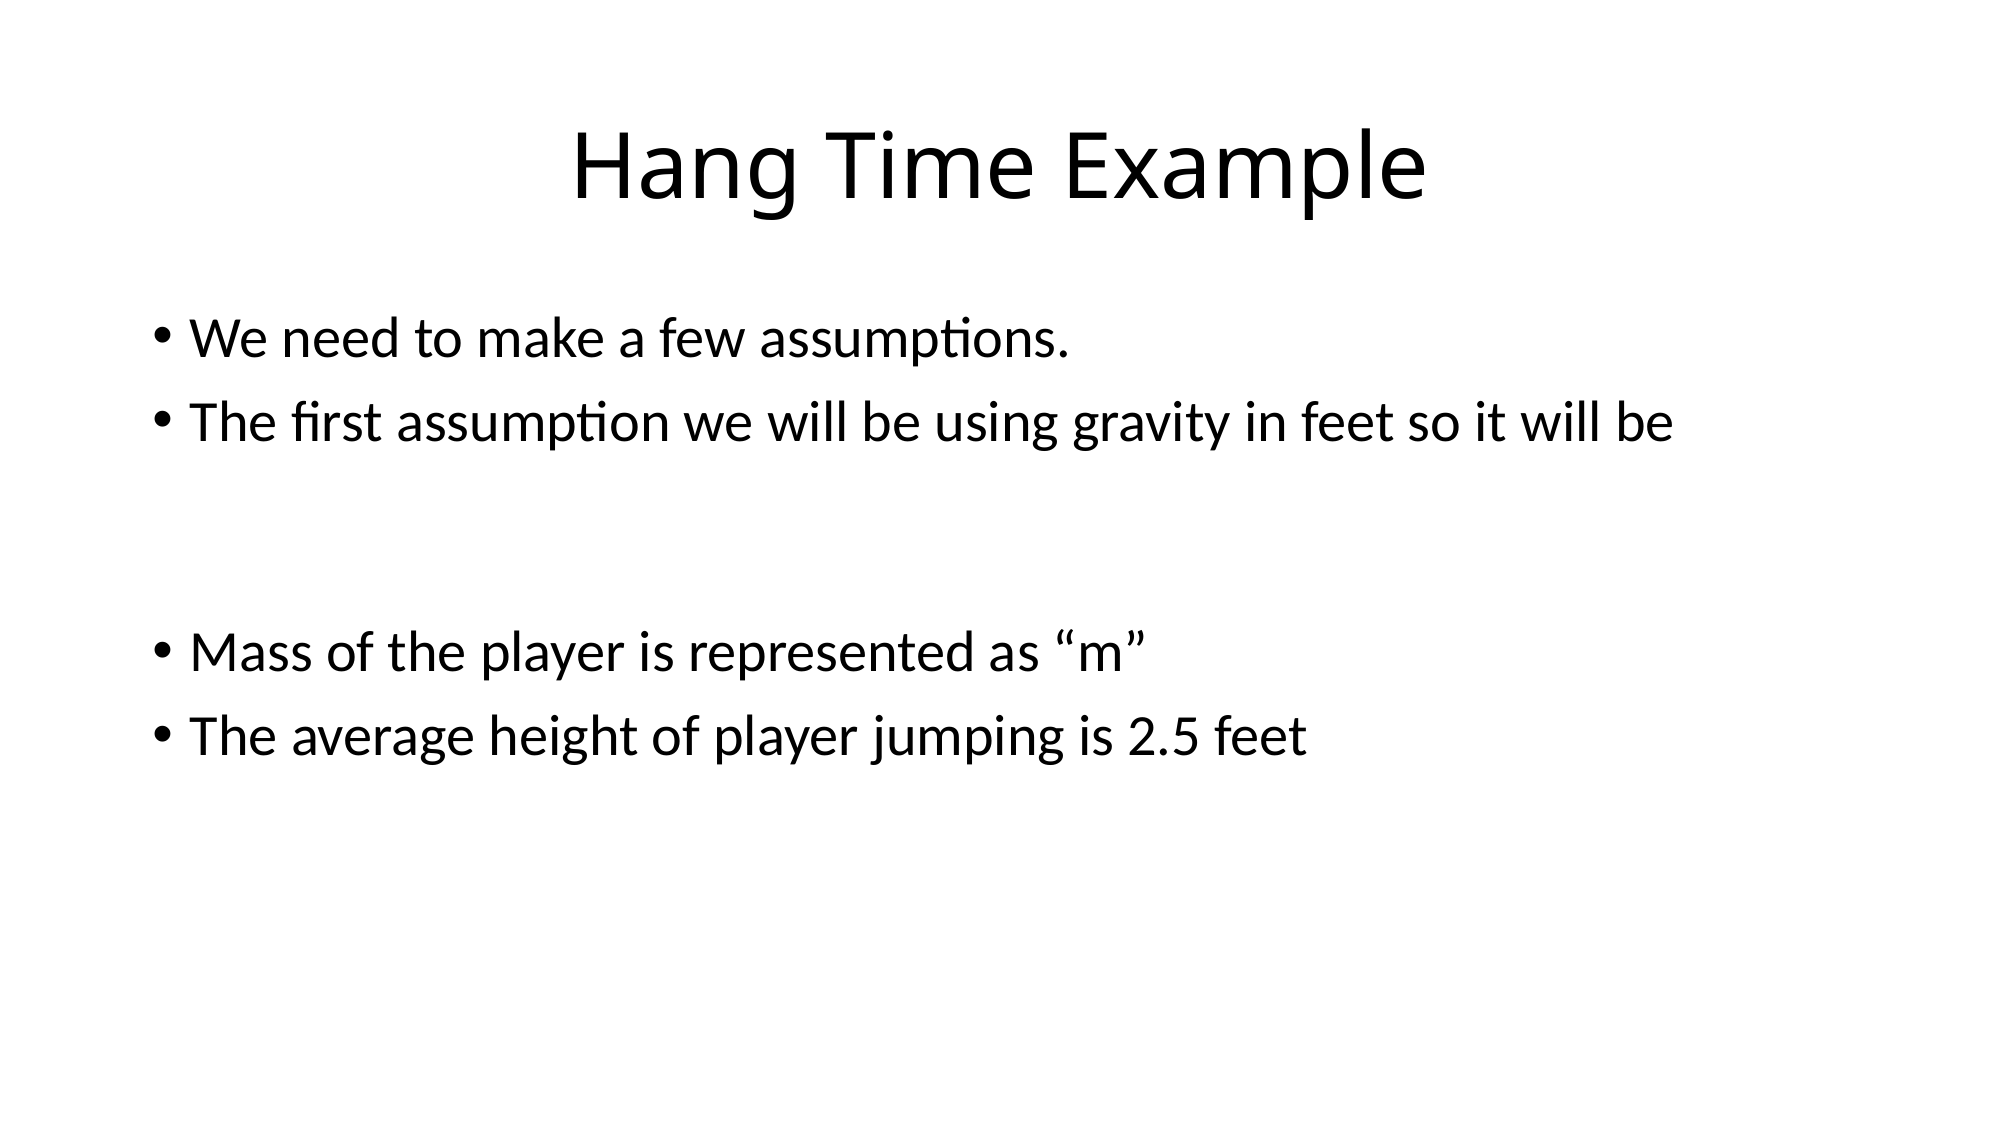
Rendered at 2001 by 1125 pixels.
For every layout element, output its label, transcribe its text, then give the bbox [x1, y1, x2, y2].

title Hang Time Example [137, 59, 1863, 278]
